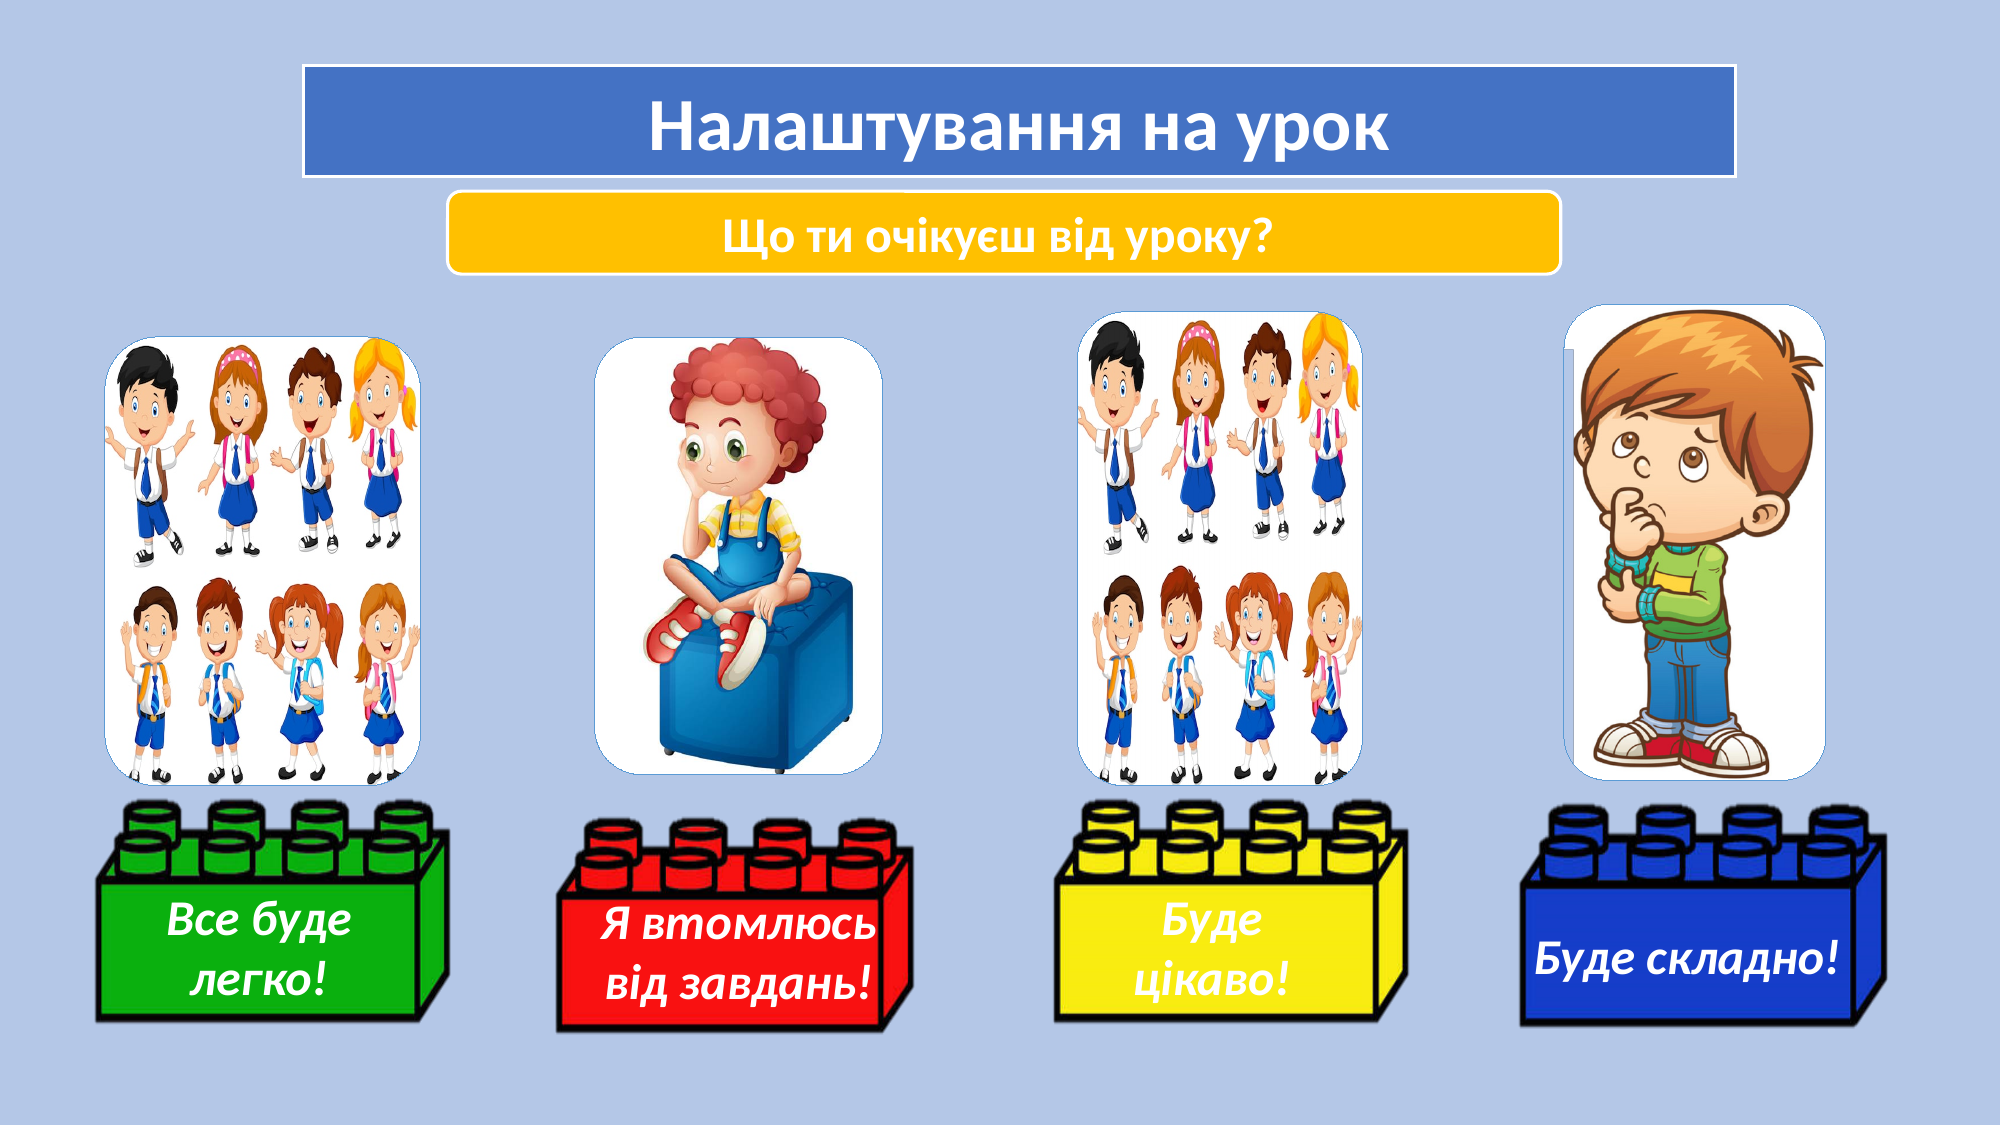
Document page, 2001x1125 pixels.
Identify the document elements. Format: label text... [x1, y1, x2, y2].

text_box Налаштування на урок [302, 64, 1737, 178]
picture [1491, 785, 1899, 1068]
picture [535, 789, 942, 1111]
picture [594, 336, 883, 775]
picture [1033, 311, 1426, 1053]
text_box Що ти очікуєш від уроку? [445, 189, 1563, 276]
picture [87, 336, 481, 1050]
picture [1563, 304, 1826, 781]
